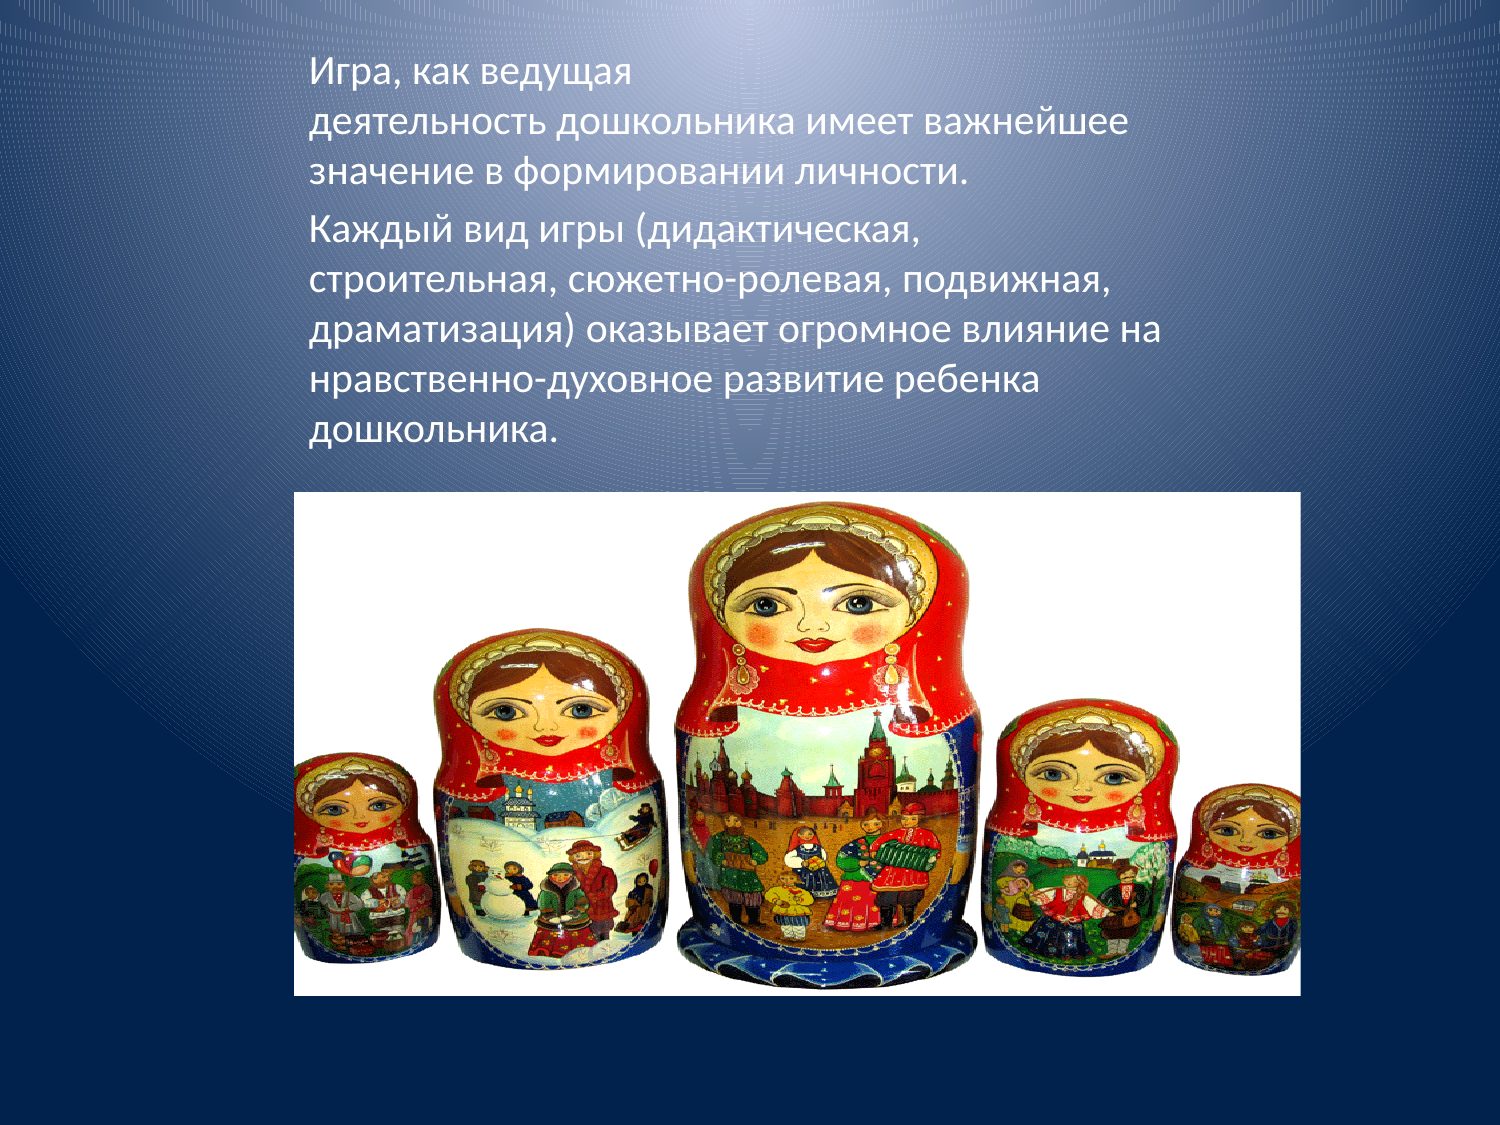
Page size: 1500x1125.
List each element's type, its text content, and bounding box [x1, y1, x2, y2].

picture [293, 491, 1301, 997]
list Игра, как ведущая деятельность дошкольника имеет важнейшее значение в формировании личности. Каждый вид игры (дидактическая, строительная, сюжетно-ролевая, подвижная, драматизация) оказывает огромное влияние на нравственно-духовное развитие ребенка дошкольника. [294, 35, 1194, 490]
